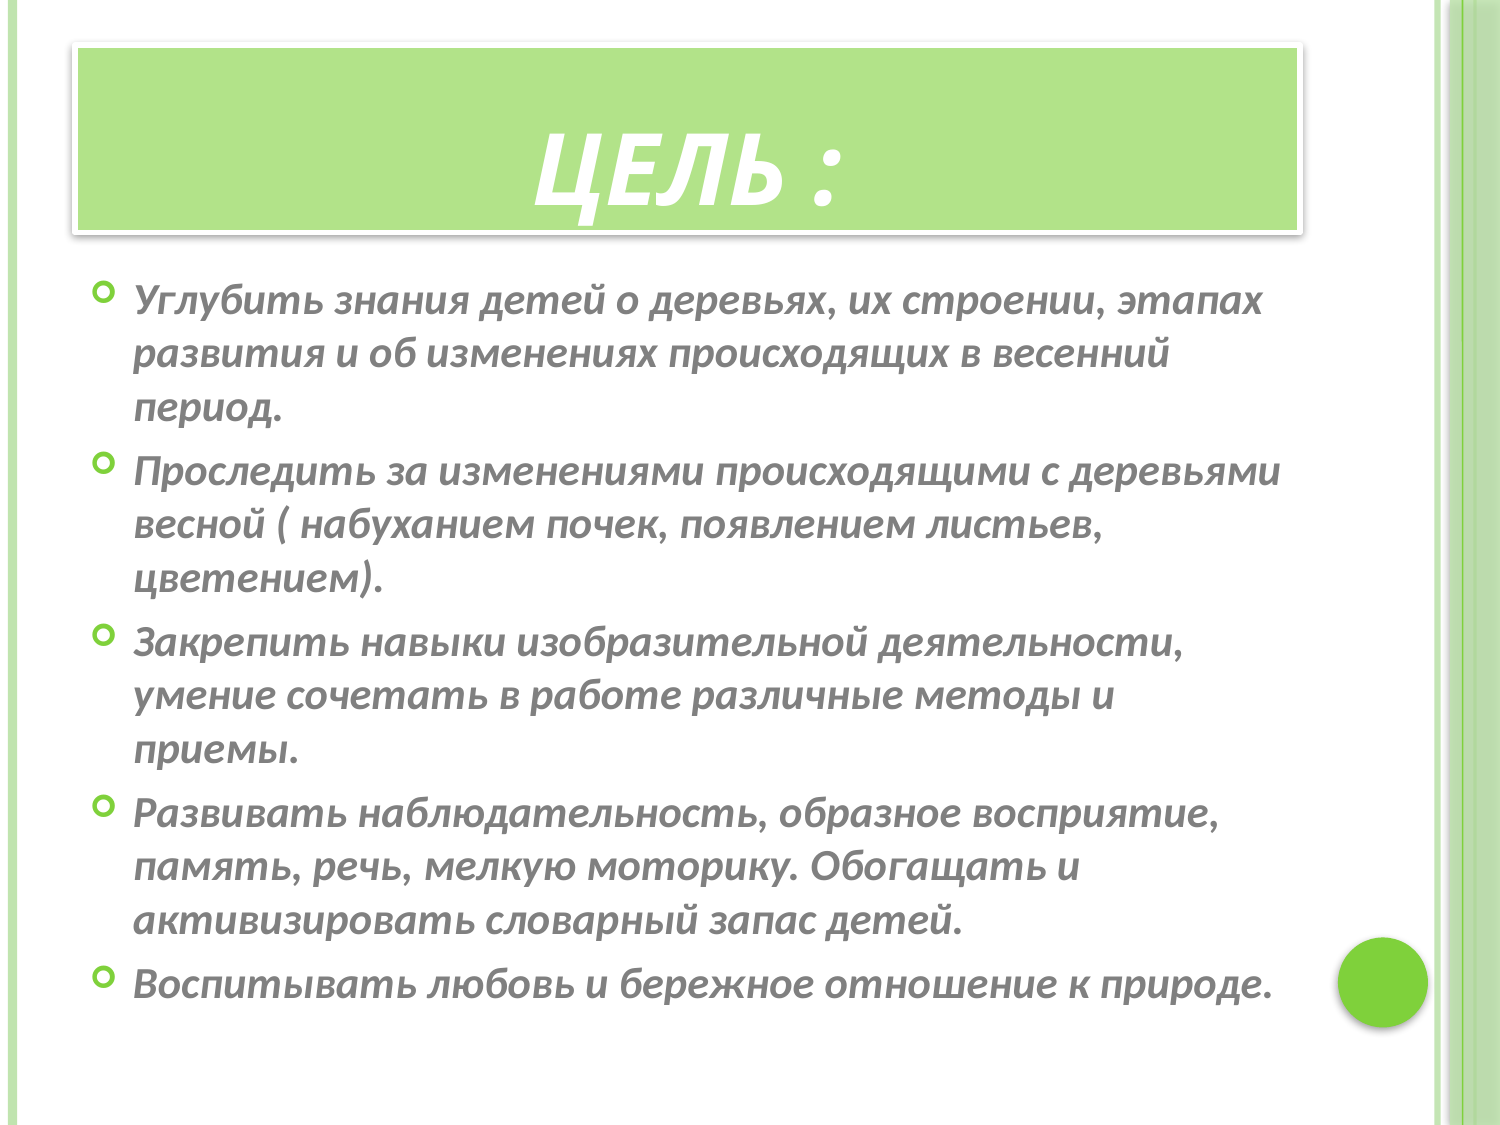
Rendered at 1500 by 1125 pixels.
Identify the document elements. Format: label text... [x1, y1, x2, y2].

list Углубить знания детей о деревьях, их строении, этапах развития и об изменениях происходящих в весенний период. Проследить за изменениями происходящими с деревьями весной ( набуханием почек, появлением листьев, цветением). Закрепить навыки изобразительной деятельности, умение сочетать в работе различные методы и приемы. Развивать наблюдательность, образное восприятие, память, речь, мелкую моторику. Обогащать и активизировать словарный запас детей. Воспитывать любовь и бережное отношение к природе. [75, 262, 1300, 1062]
title Цель : [72, 42, 1303, 235]
